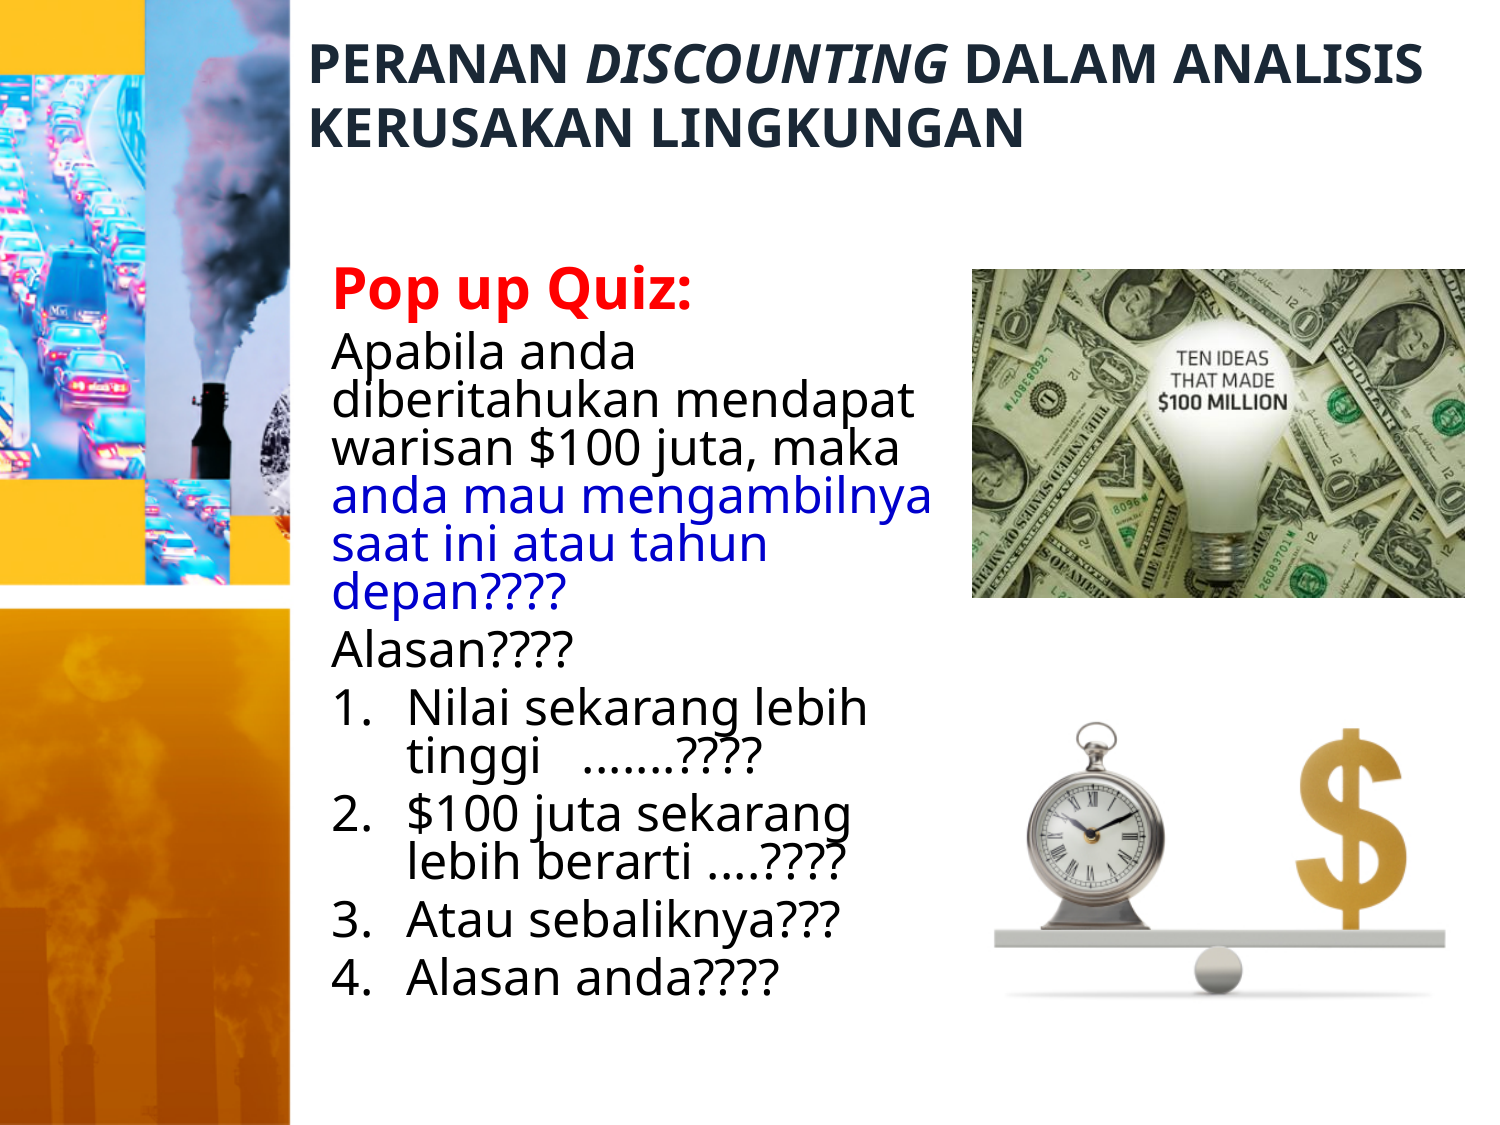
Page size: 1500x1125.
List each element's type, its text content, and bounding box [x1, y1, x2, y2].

title PERANAN DISCOUNTING DALAM ANALISIS KERUSAKAN LINGKUNGAN [292, 34, 1500, 153]
picture [0, 0, 1500, 1125]
list Pop up Quiz: Apabila anda diberitahukan mendapat warisan $100 juta, maka anda mau mengambilnya saat ini atau tahun depan???? Alasan???? Nilai sekarang lebih tinggi .......???? $100 juta sekarang lebih berarti ....???? Atau sebaliknya??? Alasan anda???? [316, 257, 950, 1067]
